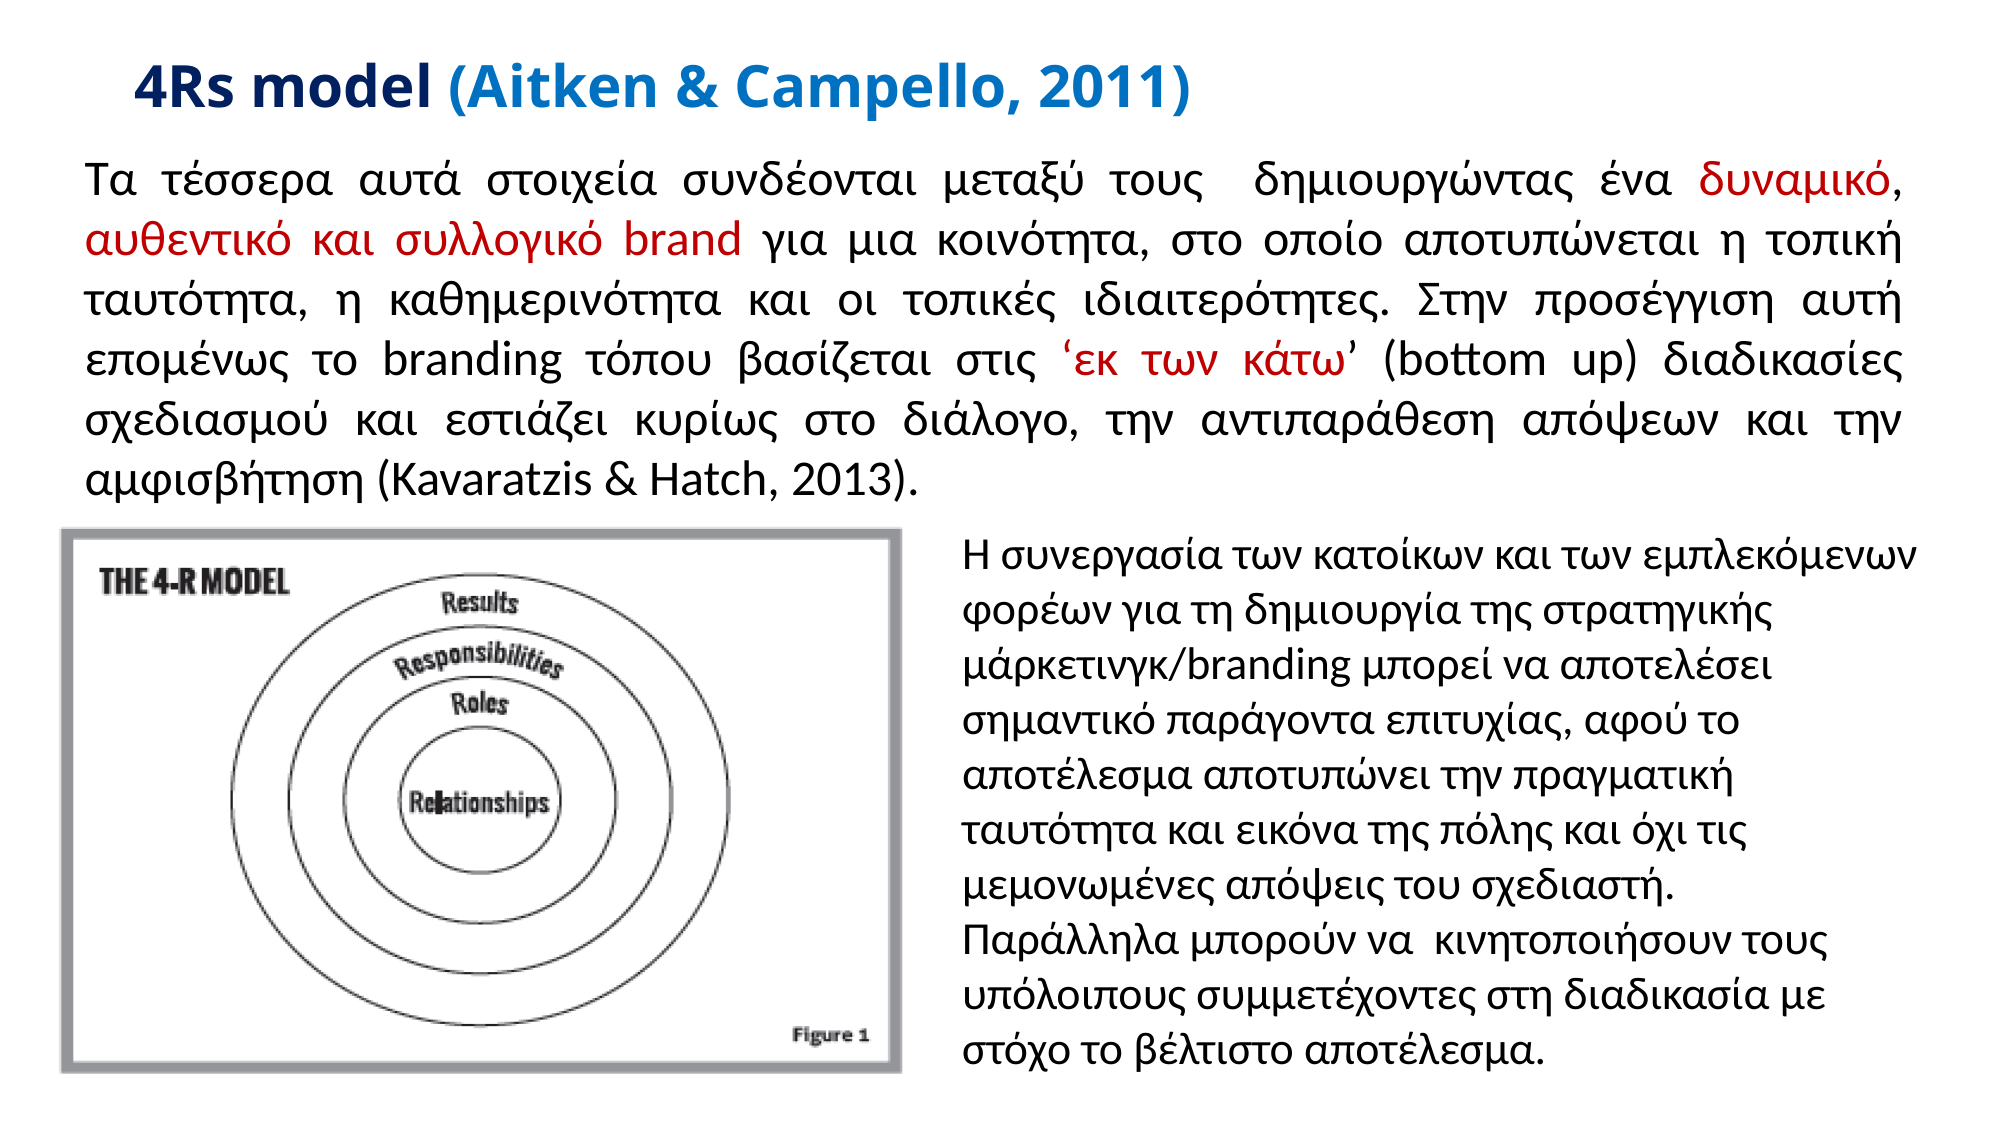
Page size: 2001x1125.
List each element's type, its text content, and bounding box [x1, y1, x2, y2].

text_box Η συνεργασία των κατοίκων και των εμπλεκόμενων φορέων για τη δημιουργία της στρατηγικής μάρκετινγκ/branding μπορεί να αποτελέσει σημαντικό παράγοντα επιτυχίας, αφού το αποτέλεσμα αποτυπώνει την πραγματική ταυτότητα και εικόνα της πόλης και όχι τις μεμονωμένες απόψεις του σχεδιαστή. Παράλληλα μπορούν να κινητοποιήσουν τους υπόλοιπους συμμετέχοντες στη διαδικασία με στόχο το βέλτιστο αποτέλεσμα. [947, 516, 1948, 1082]
picture [40, 516, 919, 1091]
title 4Rs model (Aitken & Campello, 2011) [119, 40, 1845, 137]
text_box Τα τέσσερα αυτά στοιχεία συνδέονται μεταξύ τους δημιουργώντας ένα δυναμικό, αυθεντικό και συλλογικό brand για μια κοινότητα, στο οποίο αποτυπώνεται η τοπική ταυτότητα, η καθημερινότητα και οι τοπικές ιδιαιτερότητες. Στην προσέγγιση αυτή επομένως το branding τόπου βασίζεται στις ‘εκ των κάτω’ (bottom up) διαδικασίες σχεδιασμού και εστιάζει κυρίως στο διάλογο, την αντιπαράθεση απόψεων και την αμφισβήτηση (Kavaratzis & Hatch, 2013). [69, 137, 1919, 513]
